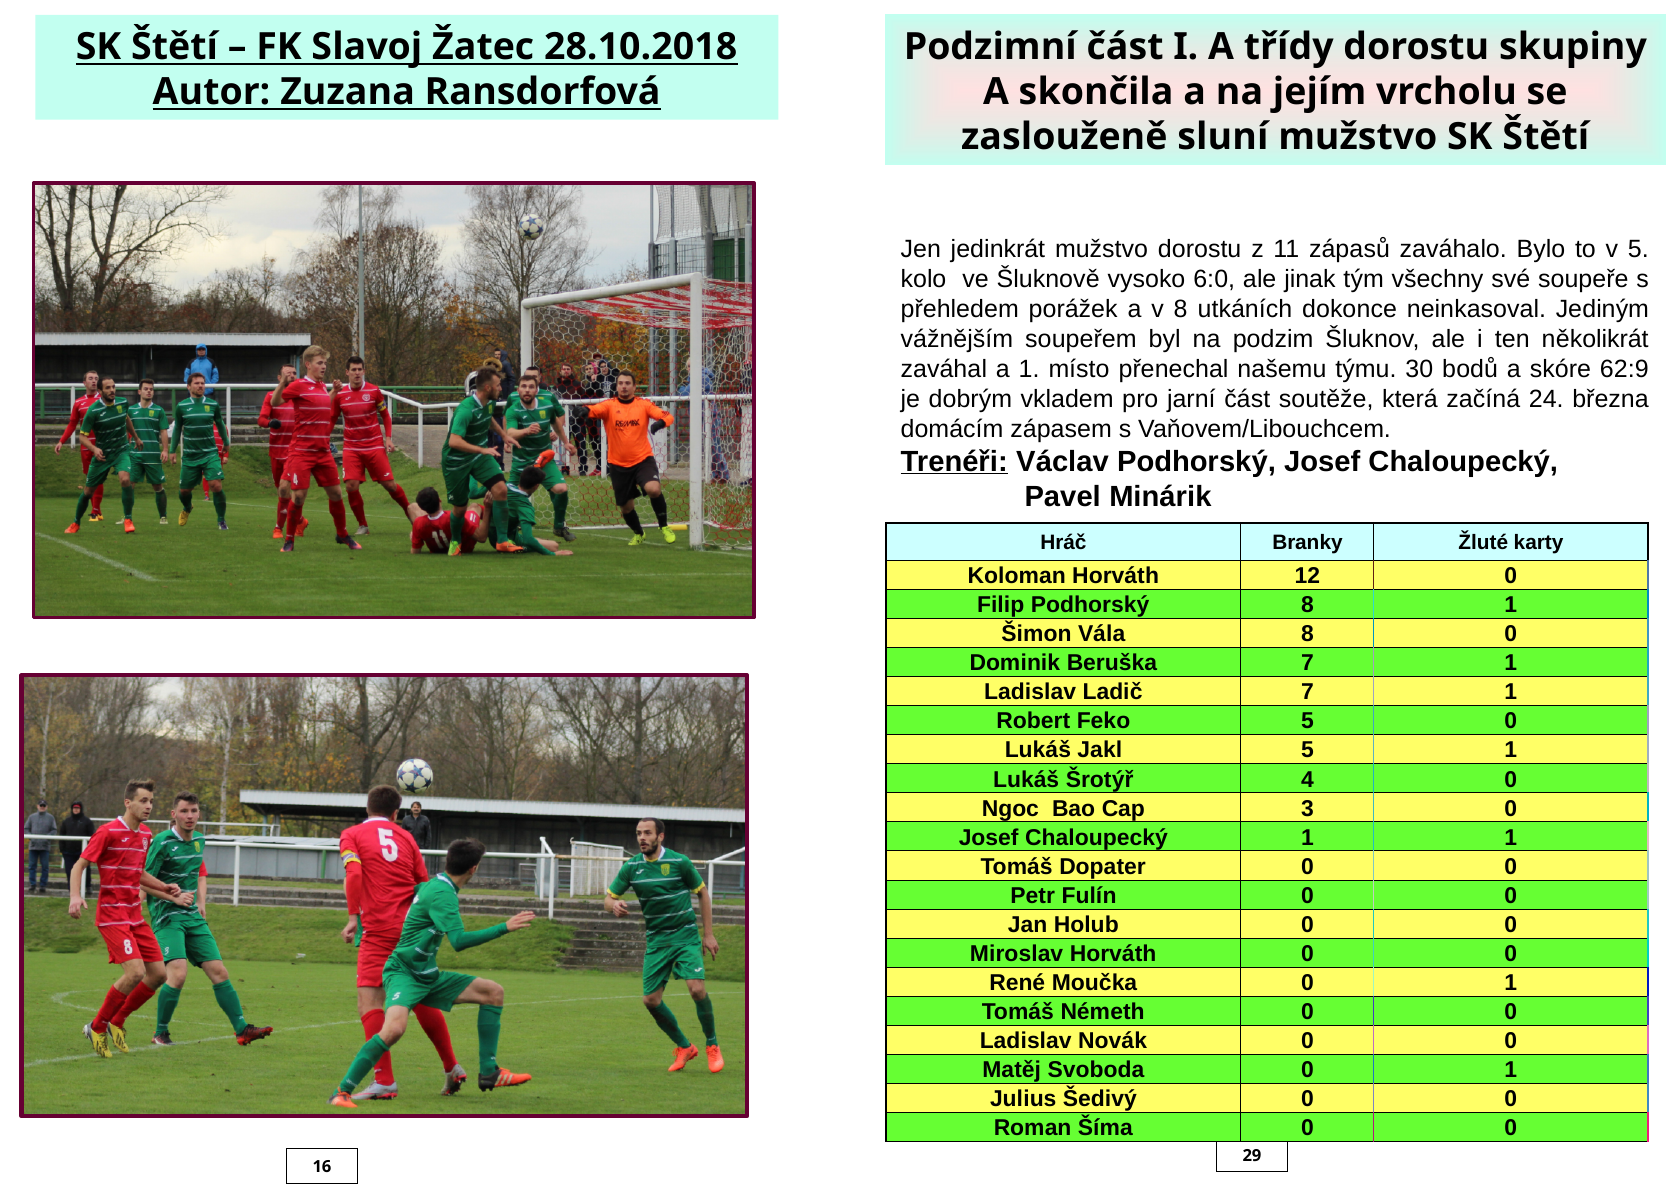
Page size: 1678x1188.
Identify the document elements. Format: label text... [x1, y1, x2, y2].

table_cell 0 [1241, 1113, 1373, 1141]
table_cell Robert Feko [887, 706, 1240, 734]
text_box Jen jedinkrát mužstvo dorostu z 11 zápasů zaváhalo. Bylo to v 5. kolo ve Šluknově vysoko 6:0, ale jinak tým všechny své soupeře s přehledem porážek a v 8 utkáních dokonce neinkasoval. Jediným vážnějším soupeřem byl na podzim Šluknov, ale i ten několikrát zaváhal a 1. místo přenechal našemu týmu. 30 bodů a skóre 62:9 je dobrým vkladem pro jarní část soutěže, která začíná 24. března domácím zápasem s Vaňovem/Libouchcem. Trenéři: Václav Podhorský, Josef Chaloupecký, Pavel Minárik [885, 225, 1666, 520]
table_cell 0 [1374, 793, 1647, 821]
table_cell Matěj Svoboda [887, 1055, 1240, 1083]
table_cell 1 [1374, 968, 1647, 996]
table_cell Lukáš Šrotýř [887, 764, 1240, 792]
table_cell 8 [1241, 590, 1373, 618]
table_cell 0 [1241, 1084, 1373, 1112]
table_cell Šimon Vála [887, 619, 1240, 647]
table_cell 0 [1241, 1026, 1373, 1054]
table_cell 1 [1374, 590, 1647, 618]
table_cell 0 [1241, 968, 1373, 996]
text_box Podzimní část I. A třídy dorostu skupiny A skončila a na jejím vrcholu se zaslouženě sluní mužstvo SK Štětí [885, 14, 1666, 165]
table_cell Ladislav Ladič [887, 677, 1240, 705]
table_header Hráč [887, 524, 1240, 560]
table_cell 0 [1241, 939, 1373, 967]
table_cell 1 [1374, 1055, 1647, 1083]
table_cell Roman Šíma [887, 1113, 1240, 1141]
table_cell 0 [1241, 1055, 1373, 1083]
table_cell 12 [1241, 561, 1373, 589]
table_cell Tomáš Németh [887, 997, 1240, 1025]
table_cell 5 [1241, 735, 1373, 763]
table_header Branky [1241, 524, 1373, 560]
table_header Žluté karty [1374, 524, 1647, 560]
text_box SK Štětí – FK Slavoj Žatec 28.10.2018 Autor: Zuzana Ransdorfová [35, 14, 779, 120]
table_cell Josef Chaloupecký [887, 822, 1240, 850]
text_box 29 [1216, 1142, 1288, 1172]
table_cell Lukáš Jakl [887, 735, 1240, 763]
table_cell 0 [1241, 881, 1373, 909]
table_cell 0 [1374, 997, 1647, 1025]
table_cell Jan Holub [887, 910, 1240, 938]
table_cell Koloman Horváth [887, 561, 1240, 589]
table_cell Dominik Beruška [887, 648, 1240, 676]
table_cell 1 [1374, 822, 1647, 850]
table_cell 5 [1241, 706, 1373, 734]
table_cell Miroslav Horváth [887, 939, 1240, 967]
table_cell 3 [1241, 793, 1373, 821]
table_cell Tomáš Dopater [887, 851, 1240, 880]
table_cell 7 [1241, 677, 1373, 705]
table_cell 0 [1241, 851, 1373, 880]
table_cell 0 [1241, 997, 1373, 1025]
table_cell Filip Podhorský [887, 590, 1240, 618]
table_cell Petr Fulín [887, 881, 1240, 909]
table_cell 8 [1241, 619, 1373, 647]
table_cell 0 [1374, 764, 1647, 792]
table_cell Ladislav Novák [887, 1026, 1240, 1054]
table_cell 0 [1374, 851, 1647, 880]
table_cell 0 [1374, 939, 1647, 967]
table_cell 7 [1241, 648, 1373, 676]
table_cell 1 [1374, 648, 1647, 676]
table_cell 0 [1374, 881, 1647, 909]
table_cell 0 [1241, 910, 1373, 938]
picture [35, 184, 753, 616]
table_cell 0 [1374, 1084, 1647, 1112]
table_cell 4 [1241, 764, 1373, 792]
table_cell 0 [1374, 910, 1647, 938]
table_cell 1 [1374, 677, 1647, 705]
table_cell 0 [1374, 561, 1647, 589]
table_cell Julius Šedivý [887, 1084, 1240, 1112]
table_cell 1 [1374, 735, 1647, 763]
table_cell 1 [1241, 822, 1373, 850]
picture [23, 676, 746, 1115]
table_cell 0 [1374, 1113, 1647, 1141]
table_cell René Moučka [887, 968, 1240, 996]
table_cell 0 [1374, 1026, 1647, 1054]
table_cell 0 [1374, 706, 1647, 734]
table_cell 0 [1374, 619, 1647, 647]
text_box 16 [286, 1148, 358, 1184]
table_cell Ngoc Bao Cap [887, 793, 1240, 821]
